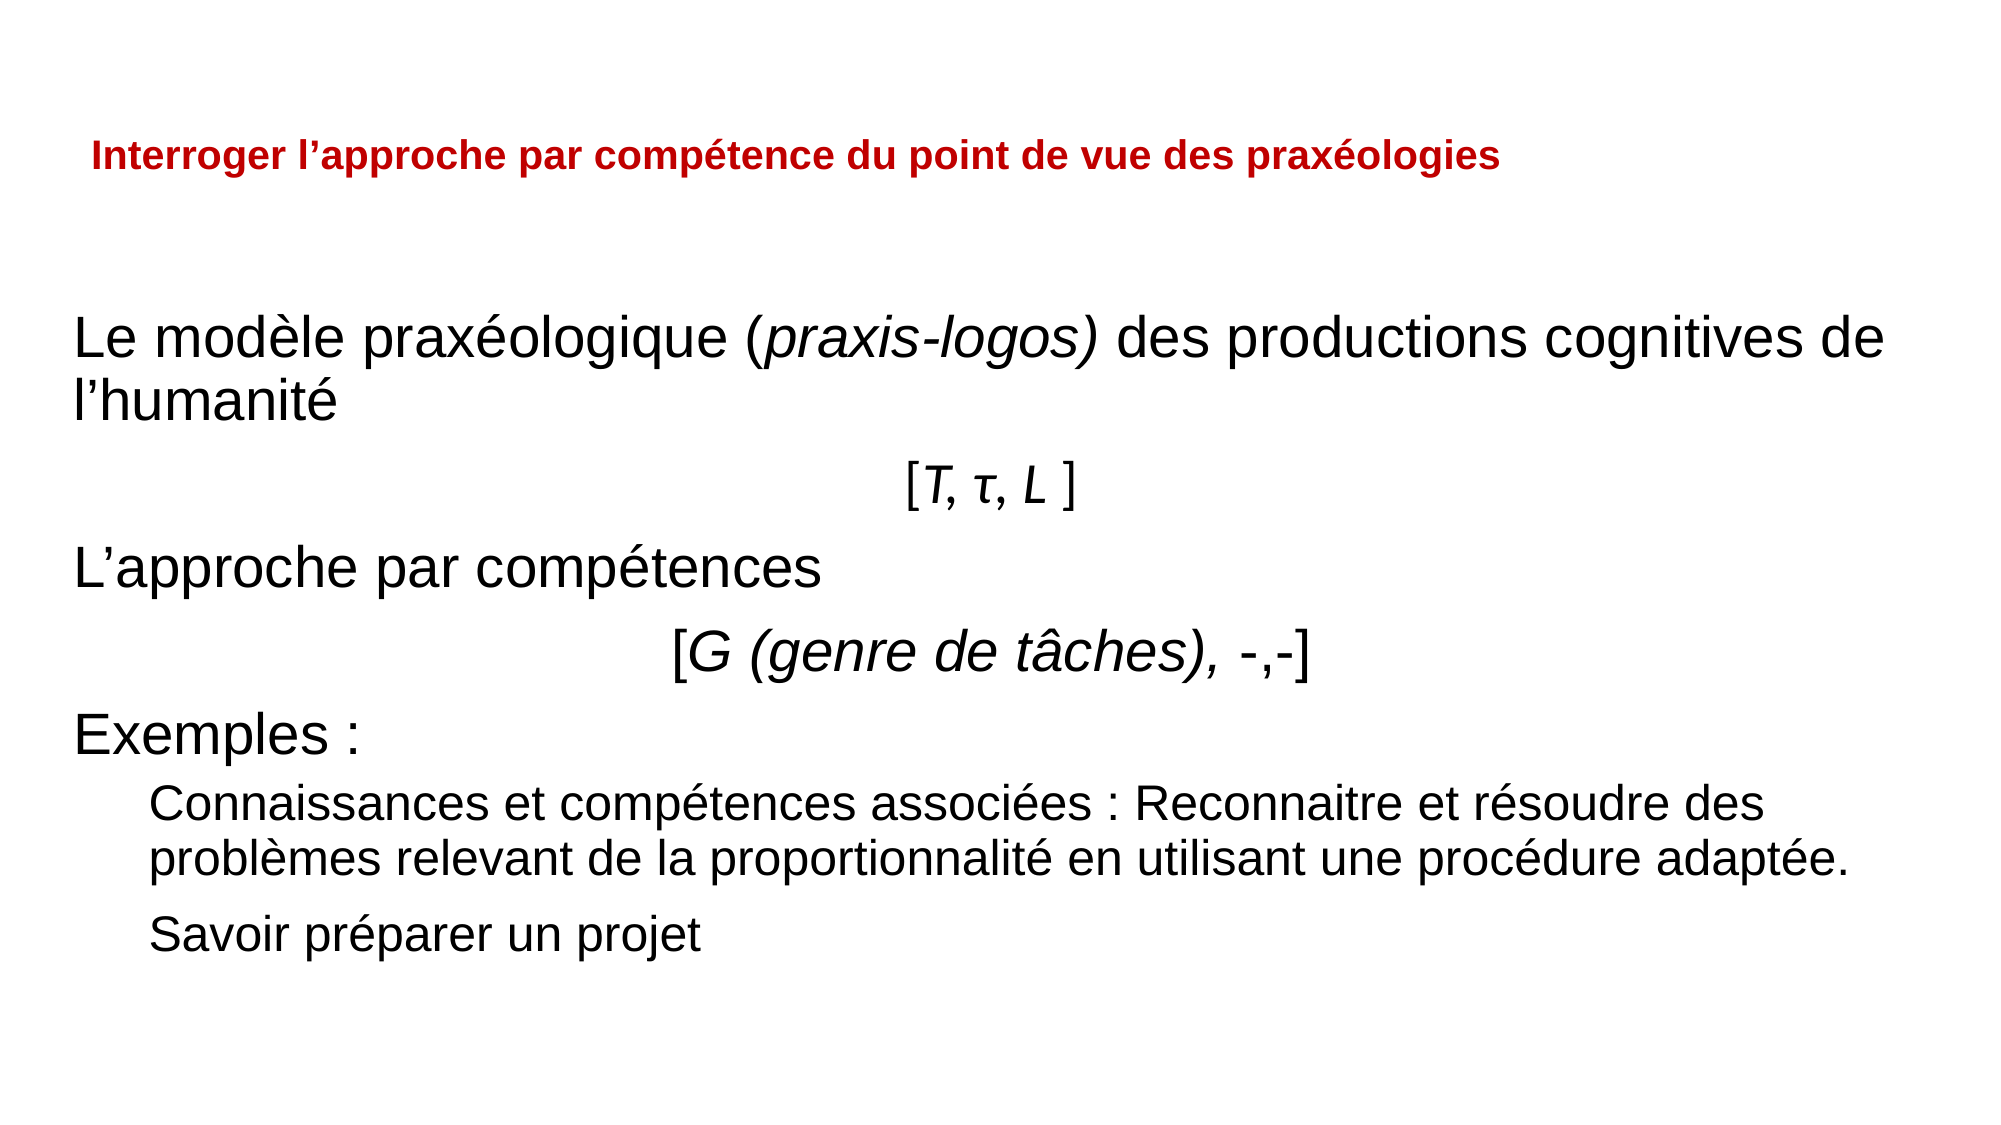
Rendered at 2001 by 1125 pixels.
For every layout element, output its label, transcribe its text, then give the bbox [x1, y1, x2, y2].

title Interroger l’approche par compétence du point de vue des praxéologies [76, 82, 1863, 247]
list Le modèle praxéologique (praxis-logos) des productions cognitives de l’humanité [T, τ, L ] L’approche par compétences [G (genre de tâches), -,-] Exemples : Connaissances et compétences associées : Reconnaitre et résoudre des problèmes relevant de la proportionnalité en utilisant une procédure adaptée. Savoir préparer un projet [58, 299, 1925, 1014]
